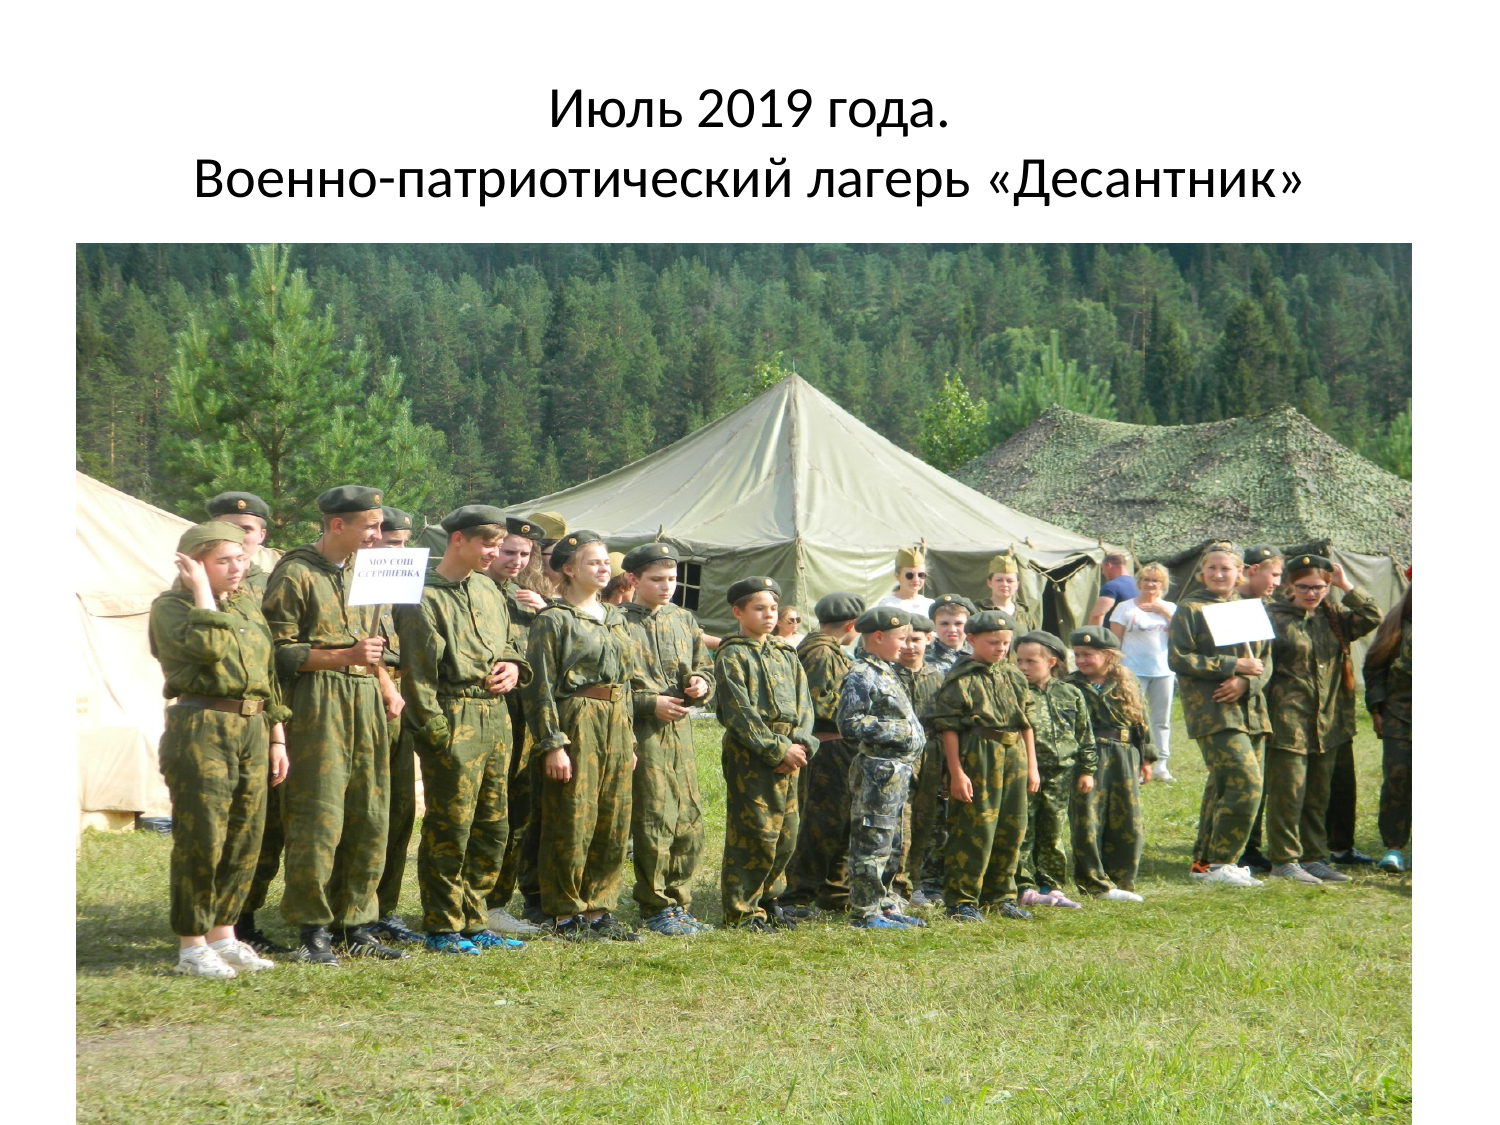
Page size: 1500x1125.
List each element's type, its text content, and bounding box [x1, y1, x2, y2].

title Июль 2019 года. Военно-патриотический лагерь «Десантник» [75, 45, 1425, 233]
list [76, 243, 1412, 1125]
